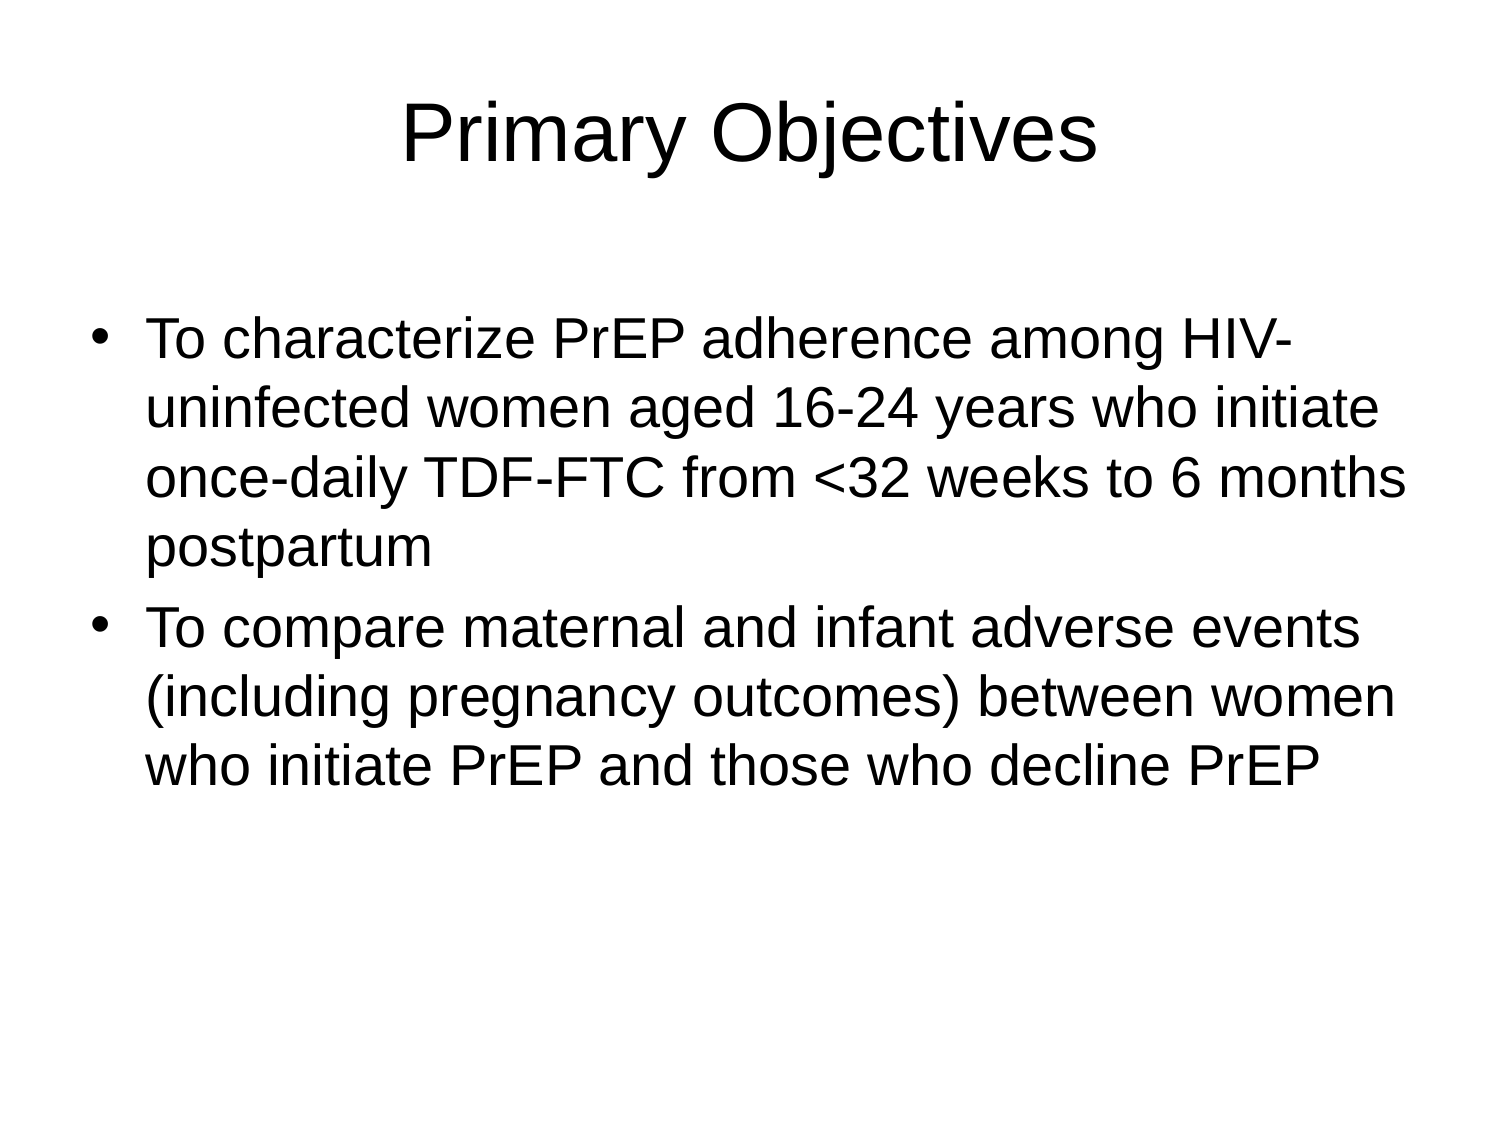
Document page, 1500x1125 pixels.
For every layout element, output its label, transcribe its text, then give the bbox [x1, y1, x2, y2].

title Primary Objectives [75, 49, 1425, 207]
list To characterize PrEP adherence among HIV-uninfected women aged 16-24 years who initiate once-daily TDF-FTC from <32 weeks to 6 months postpartum To compare maternal and infant adverse events (including pregnancy outcomes) between women who initiate PrEP and those who decline PrEP [75, 293, 1425, 871]
